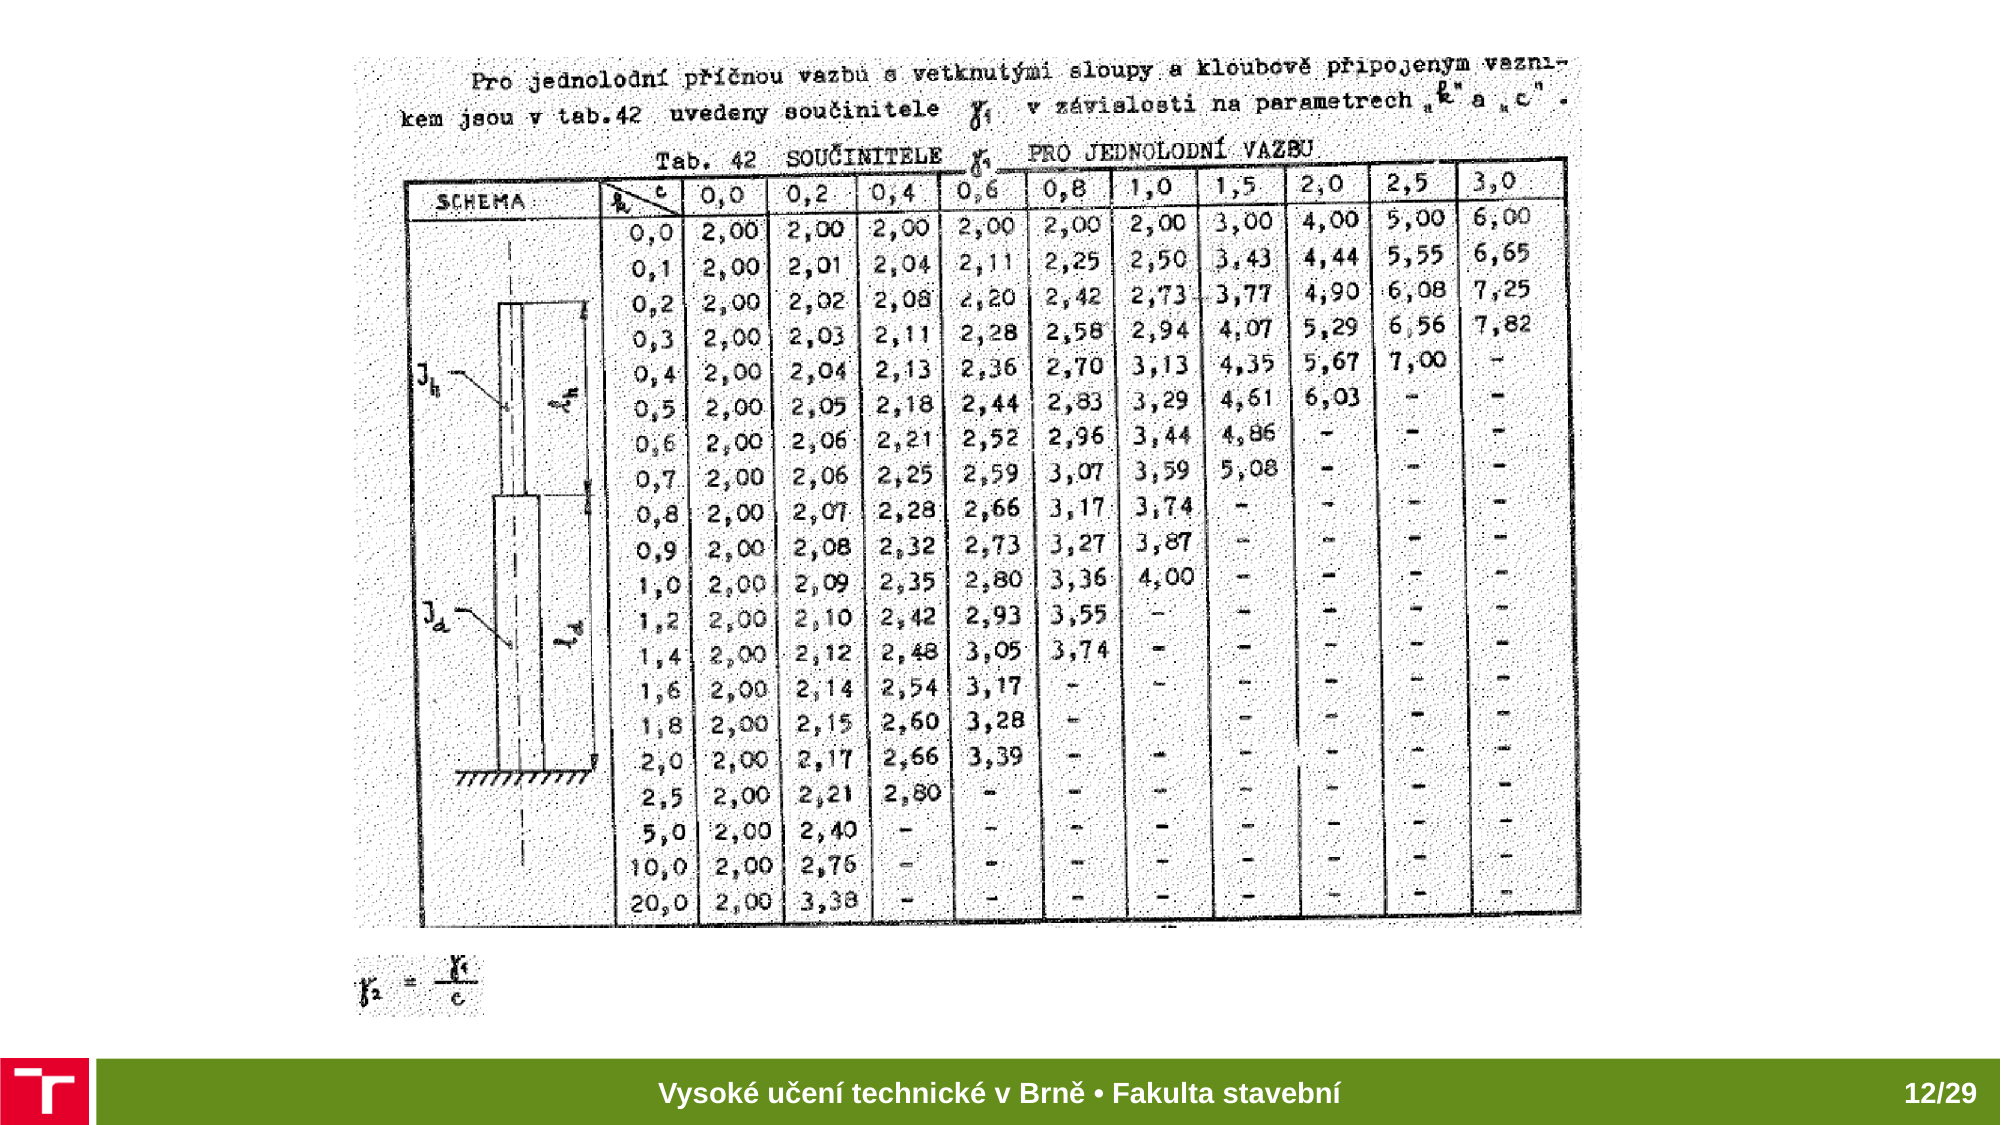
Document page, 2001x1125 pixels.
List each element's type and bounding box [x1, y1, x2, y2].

list [350, 54, 1582, 1018]
picture [0, 1058, 89, 1125]
